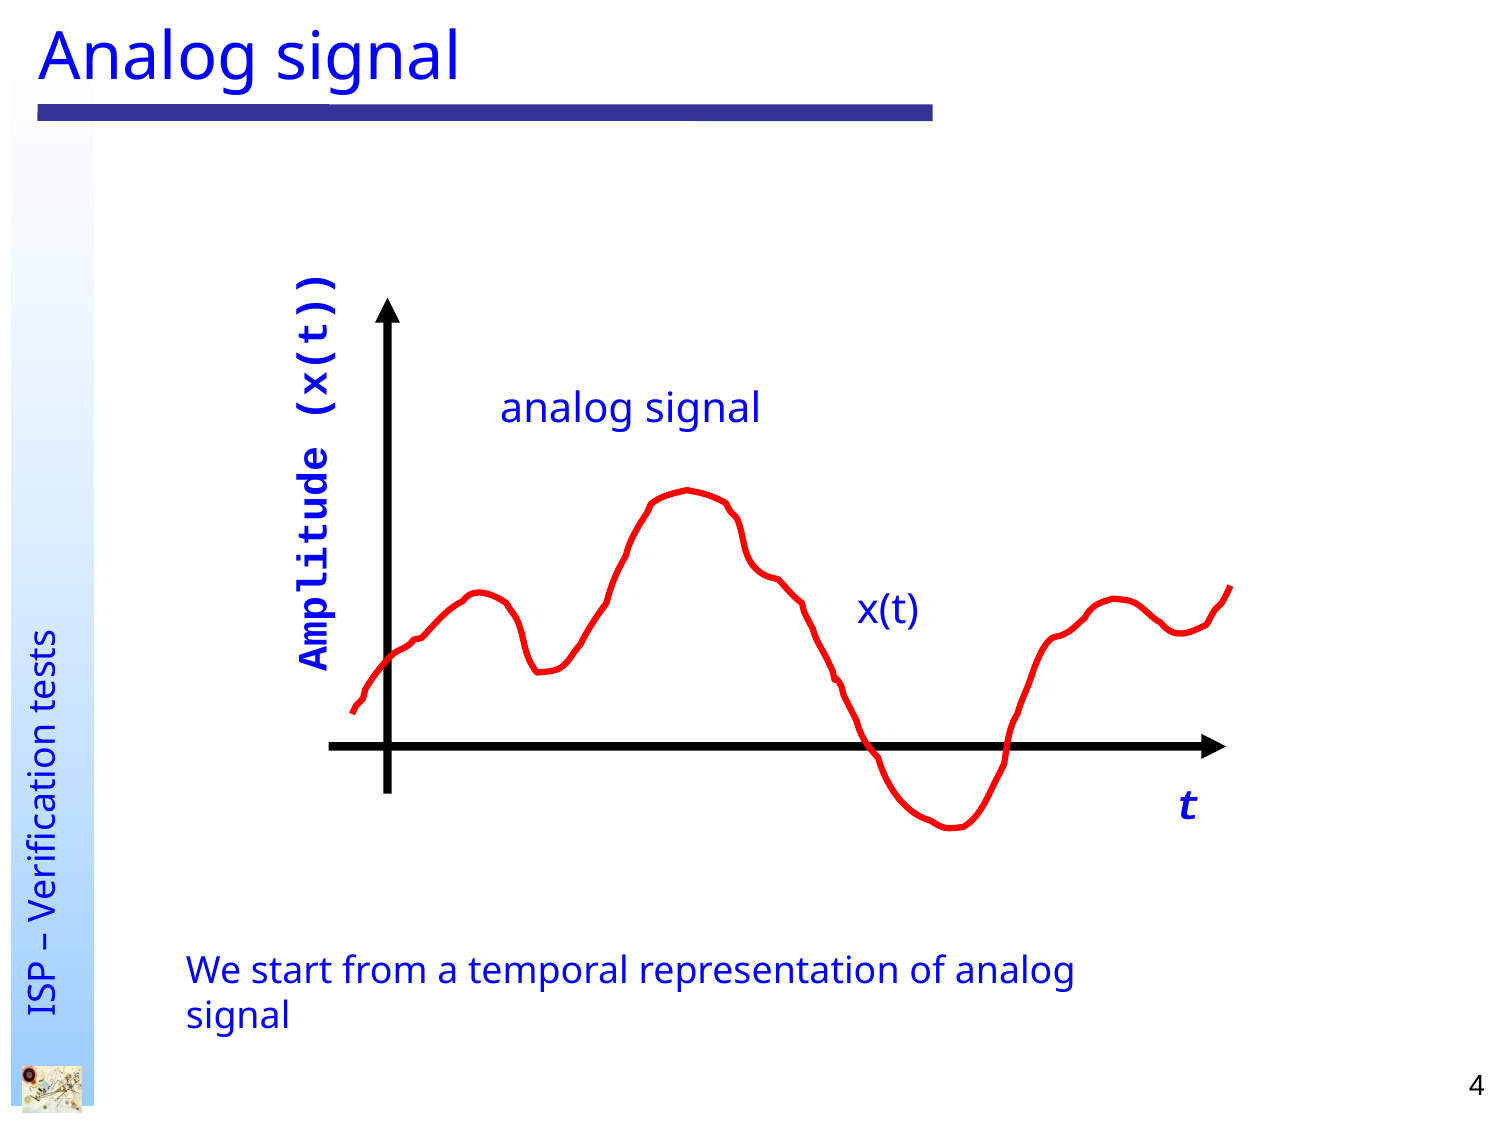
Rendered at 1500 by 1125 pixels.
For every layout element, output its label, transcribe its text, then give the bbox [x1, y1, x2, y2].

text_box [381, 297, 394, 658]
text_box x(t) [842, 574, 934, 640]
text_box t [1160, 770, 1216, 836]
text_box analog signal [485, 373, 777, 439]
text_box We start from a temporal representation of analog signal [171, 938, 1176, 1044]
text_box Amplitude (x(t)) [277, 256, 343, 686]
picture [22, 1066, 82, 1113]
title Analog signal [23, 4, 1414, 101]
slide_number 4 [1149, 1058, 1500, 1125]
text_box [352, 490, 1231, 829]
text_box [1007, 740, 1227, 753]
